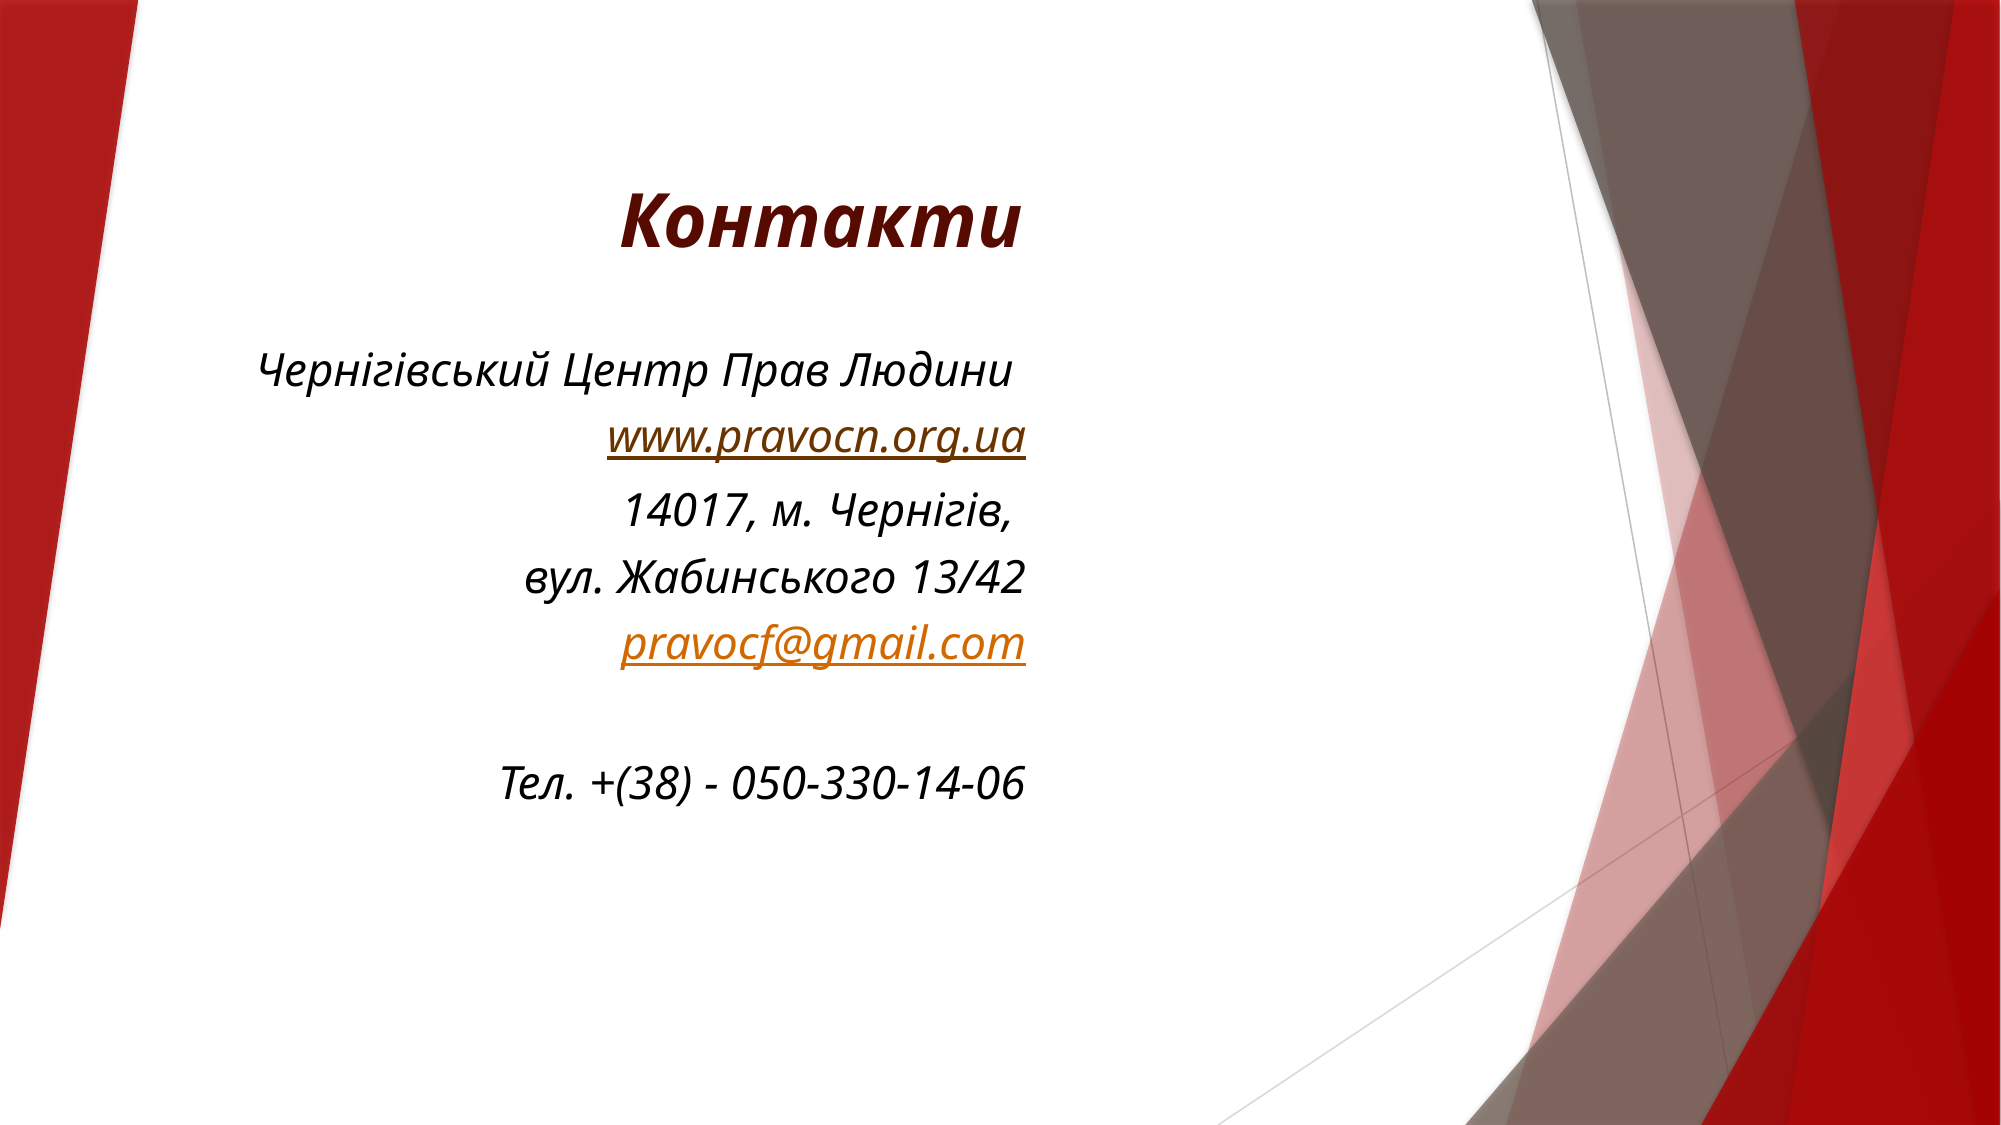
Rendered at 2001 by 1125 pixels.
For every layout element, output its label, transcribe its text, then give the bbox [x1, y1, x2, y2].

subtitle Чернігівський Центр Прав Людини www.pravocn.org.ua 14017, м. Чернігів, вул. Жабинського 13/42 pravocf@gmail.com Тел. +(38) - 050-330-14-06 [24, 333, 1042, 819]
title Контакти [68, 75, 1039, 271]
